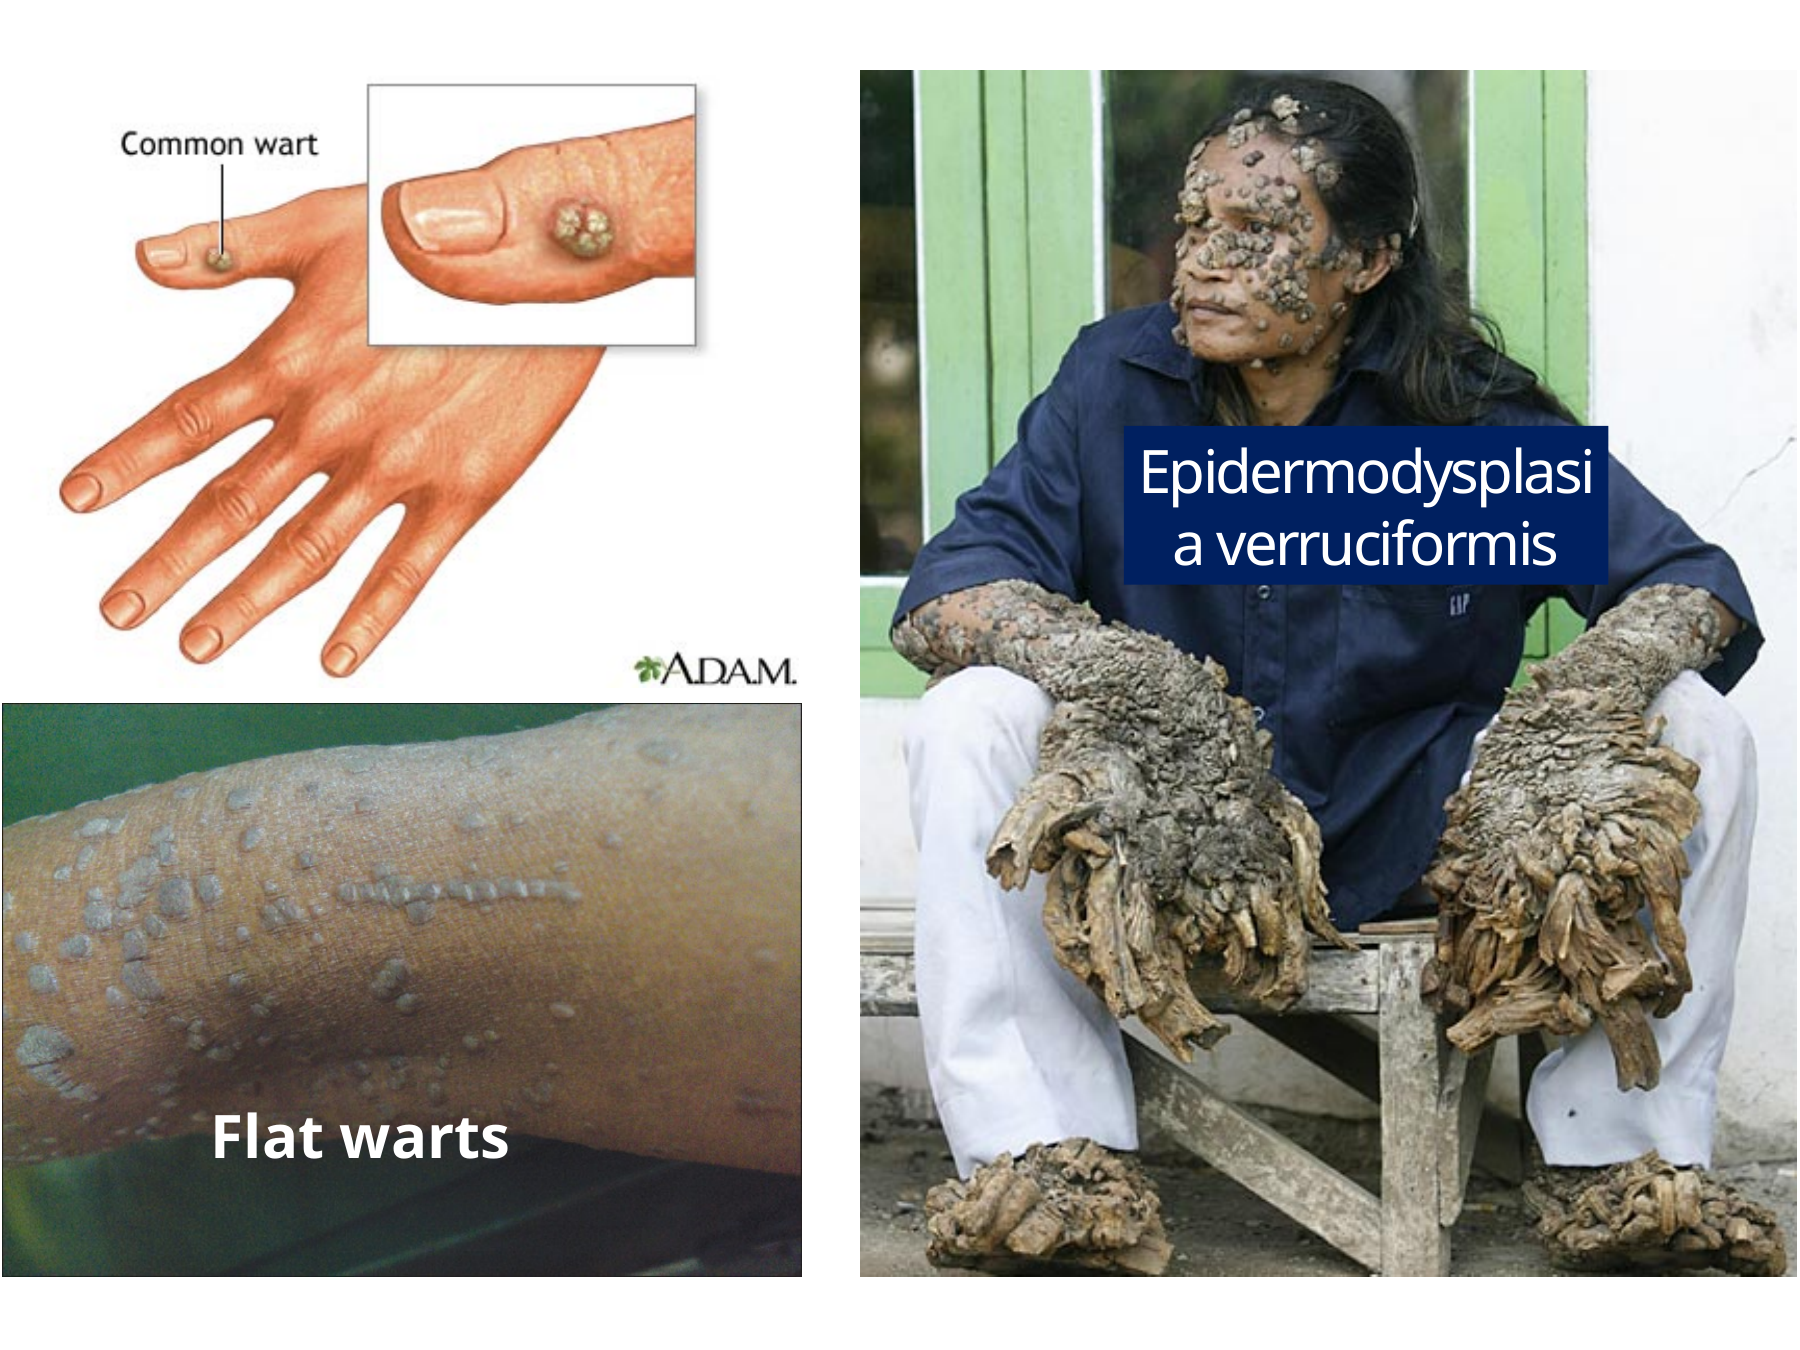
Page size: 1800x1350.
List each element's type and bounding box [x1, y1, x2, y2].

picture [860, 70, 1798, 1278]
picture [0, 61, 799, 689]
picture [2, 702, 802, 1278]
